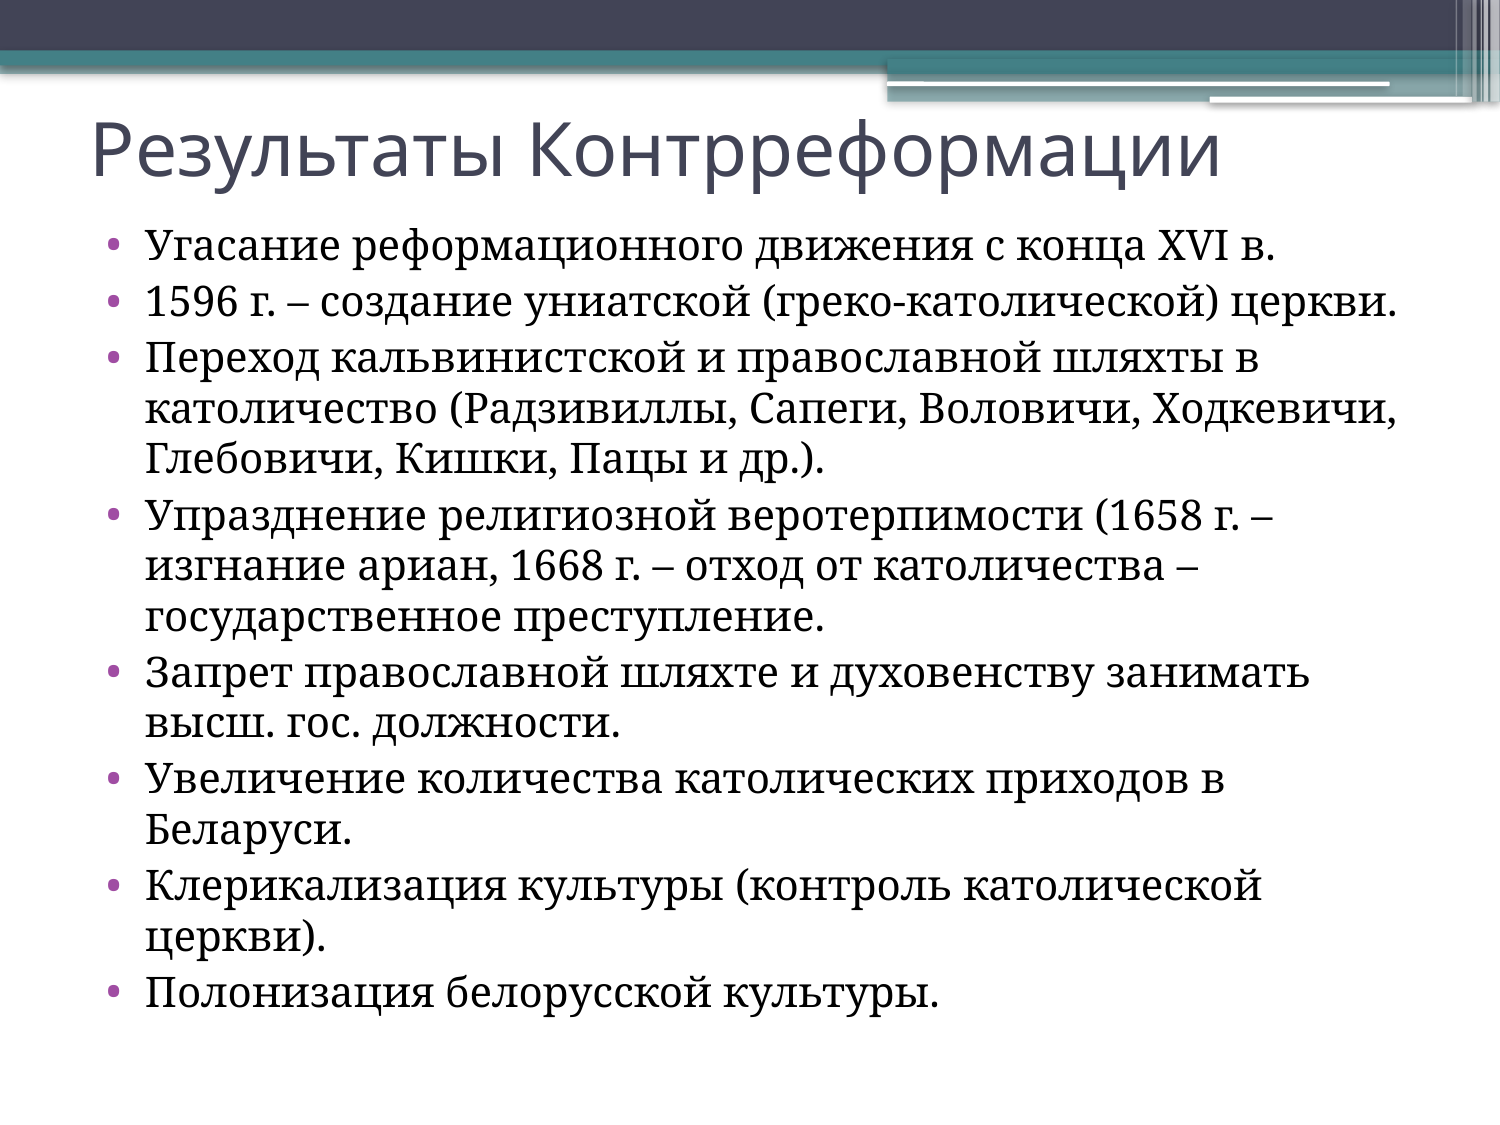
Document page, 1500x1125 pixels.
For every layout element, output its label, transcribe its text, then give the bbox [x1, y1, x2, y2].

list Угасание реформационного движения с конца XVI в. 1596 г. – создание униатской (греко-католической) церкви. Переход кальвинистской и православной шляхты в католичество (Радзивиллы, Сапеги, Воловичи, Ходкевичи, Глебовичи, Кишки, Пацы и др.). Упразднение религиозной веротерпимости (1658 г. – изгнание ариан, 1668 г. – отход от католичества – государственное преступление. Запрет православной шляхте и духовенству занимать высш. гос. должности. Увеличение количества католических приходов в Беларуси. Клерикализация культуры (контроль католической церкви). Полонизация белорусской культуры. [75, 210, 1425, 1079]
title Результаты Контрреформации [75, 93, 1425, 200]
